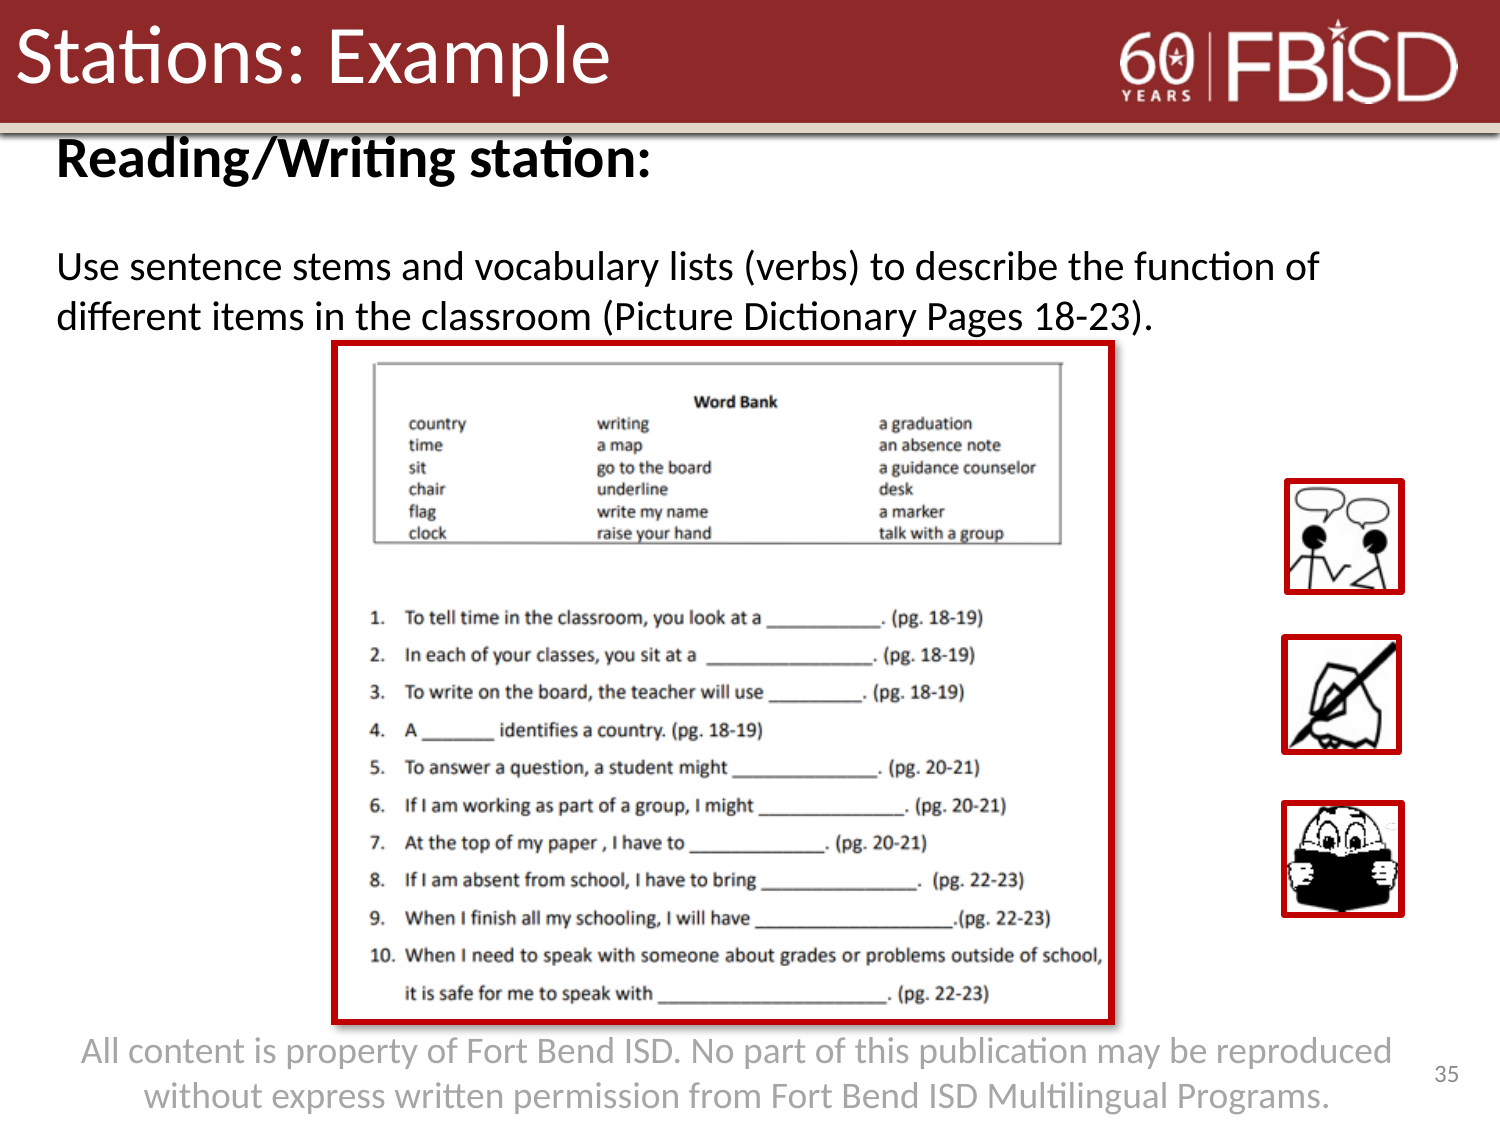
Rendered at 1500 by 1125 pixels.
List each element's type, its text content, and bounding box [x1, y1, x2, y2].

picture [1286, 805, 1399, 913]
picture [1289, 484, 1399, 590]
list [337, 345, 1109, 1020]
text_box Reading/Writing station: Use sentence stems and vocabulary lists (verbs) to describe the function of different items in the classroom (Picture Dictionary Pages 18-23). [41, 145, 1383, 397]
slide_number 35 [1433, 1042, 1475, 1103]
picture [1383, 18, 1458, 104]
title Stations: Example [0, 0, 1383, 145]
text_box All content is property of Fort Bend ISD. No part of this publication may be reproduced without express written permission from Fort Bend ISD Multilingual Programs. [42, 1018, 1433, 1124]
picture [1287, 640, 1397, 750]
